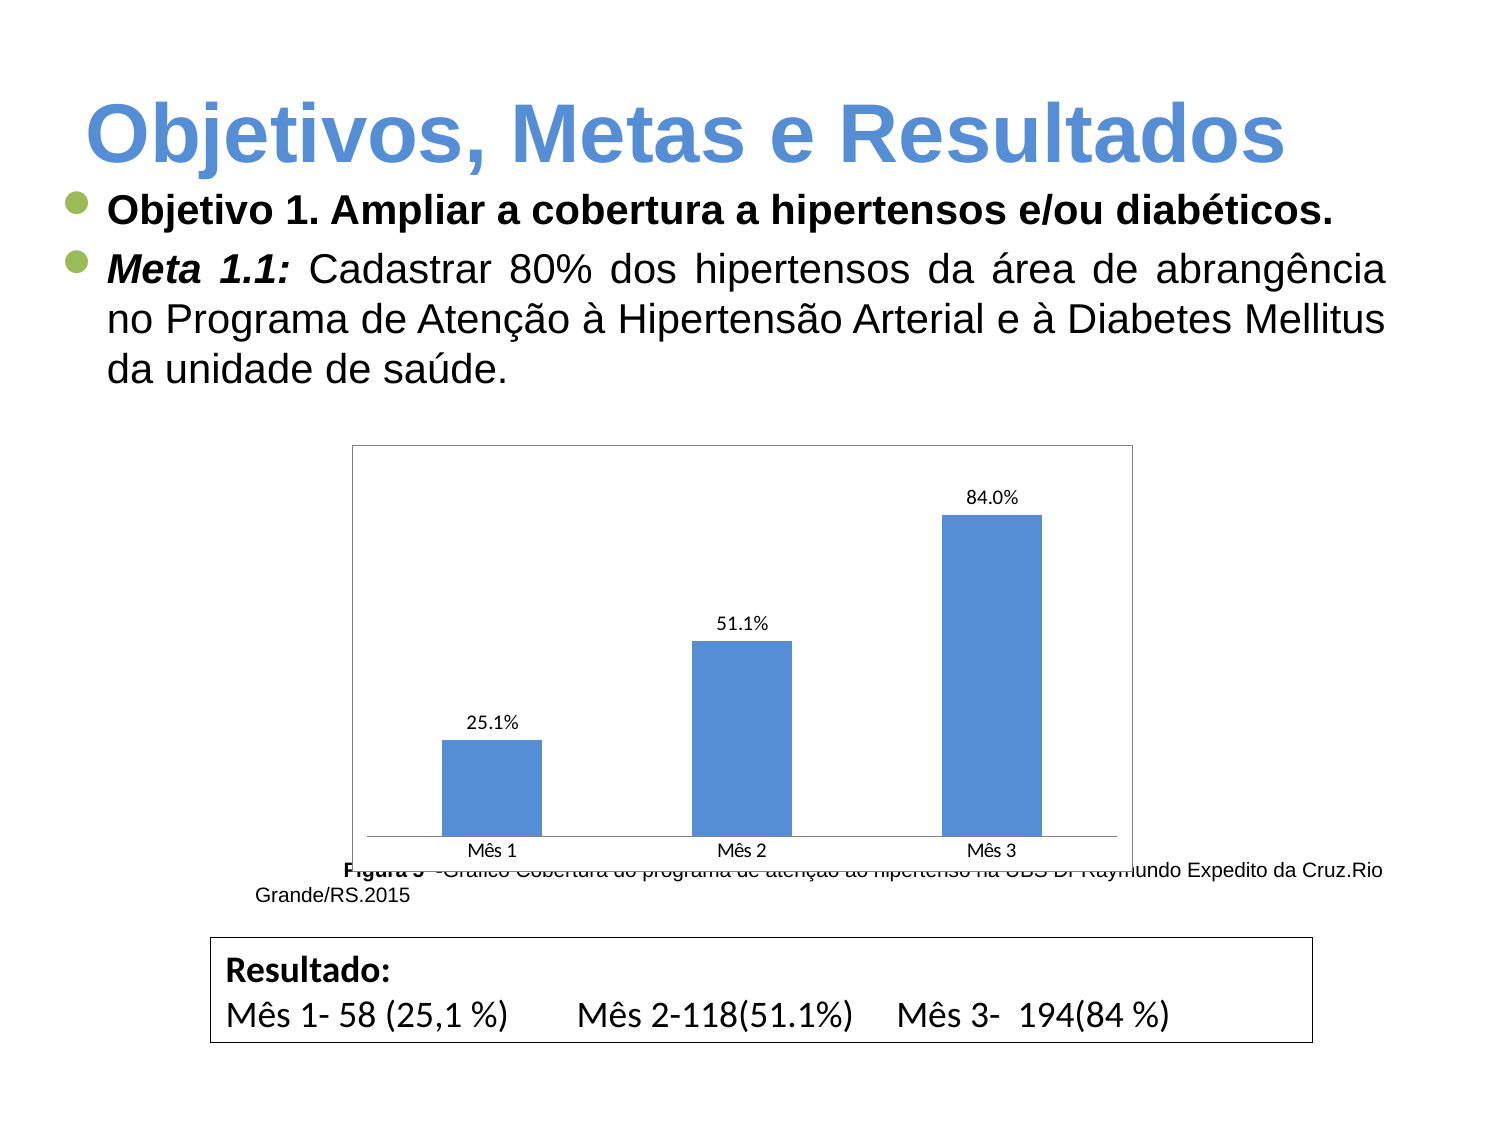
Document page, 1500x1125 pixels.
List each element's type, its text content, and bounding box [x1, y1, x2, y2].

list Objetivo 1. Ampliar a cobertura a hipertensos e/ou diabéticos. Meta 1.1: Cadastrar 80% dos hipertensos da área de abrangência no Programa de Atenção à Hipertensão Arterial e à Diabetes Mellitus da unidade de saúde. [46, 175, 1402, 1086]
title Objetivos, Metas e Resultados [70, 35, 1421, 223]
text_box Resultado: Mês 1- 58 (25,1 %) Mês 2-118(51.1%) Mês 3- 194(84 %) [210, 937, 1313, 1043]
chart [351, 445, 1134, 872]
text_box Figura 5 -Gráfico Cobertura do programa de atenção ao hipertenso na UBS Dr Raymundo Expedito da Cruz.Rio Grande/RS.2015 [240, 862, 1471, 948]
